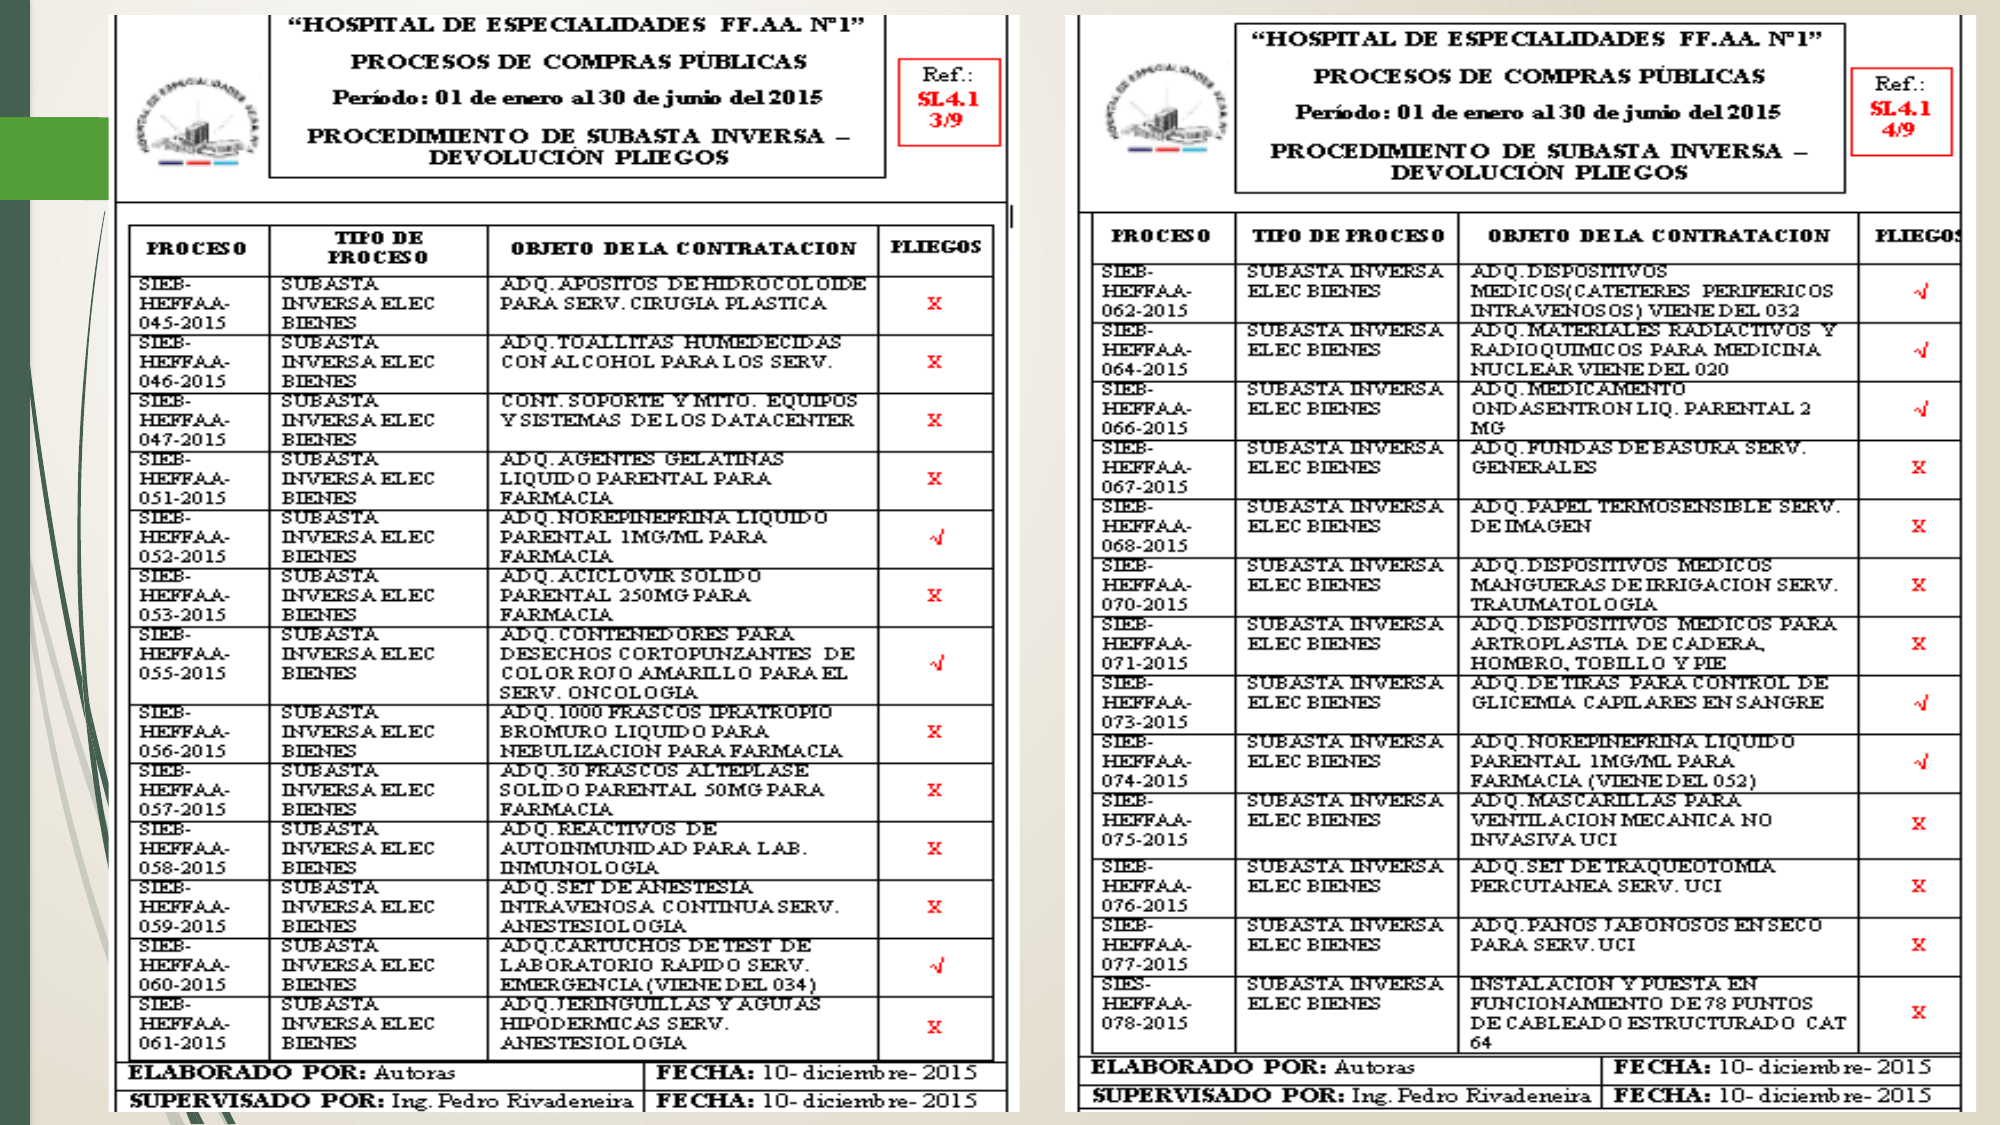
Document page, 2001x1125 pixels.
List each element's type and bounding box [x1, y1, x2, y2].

picture [1064, 14, 1977, 1113]
picture [108, 14, 1020, 1113]
